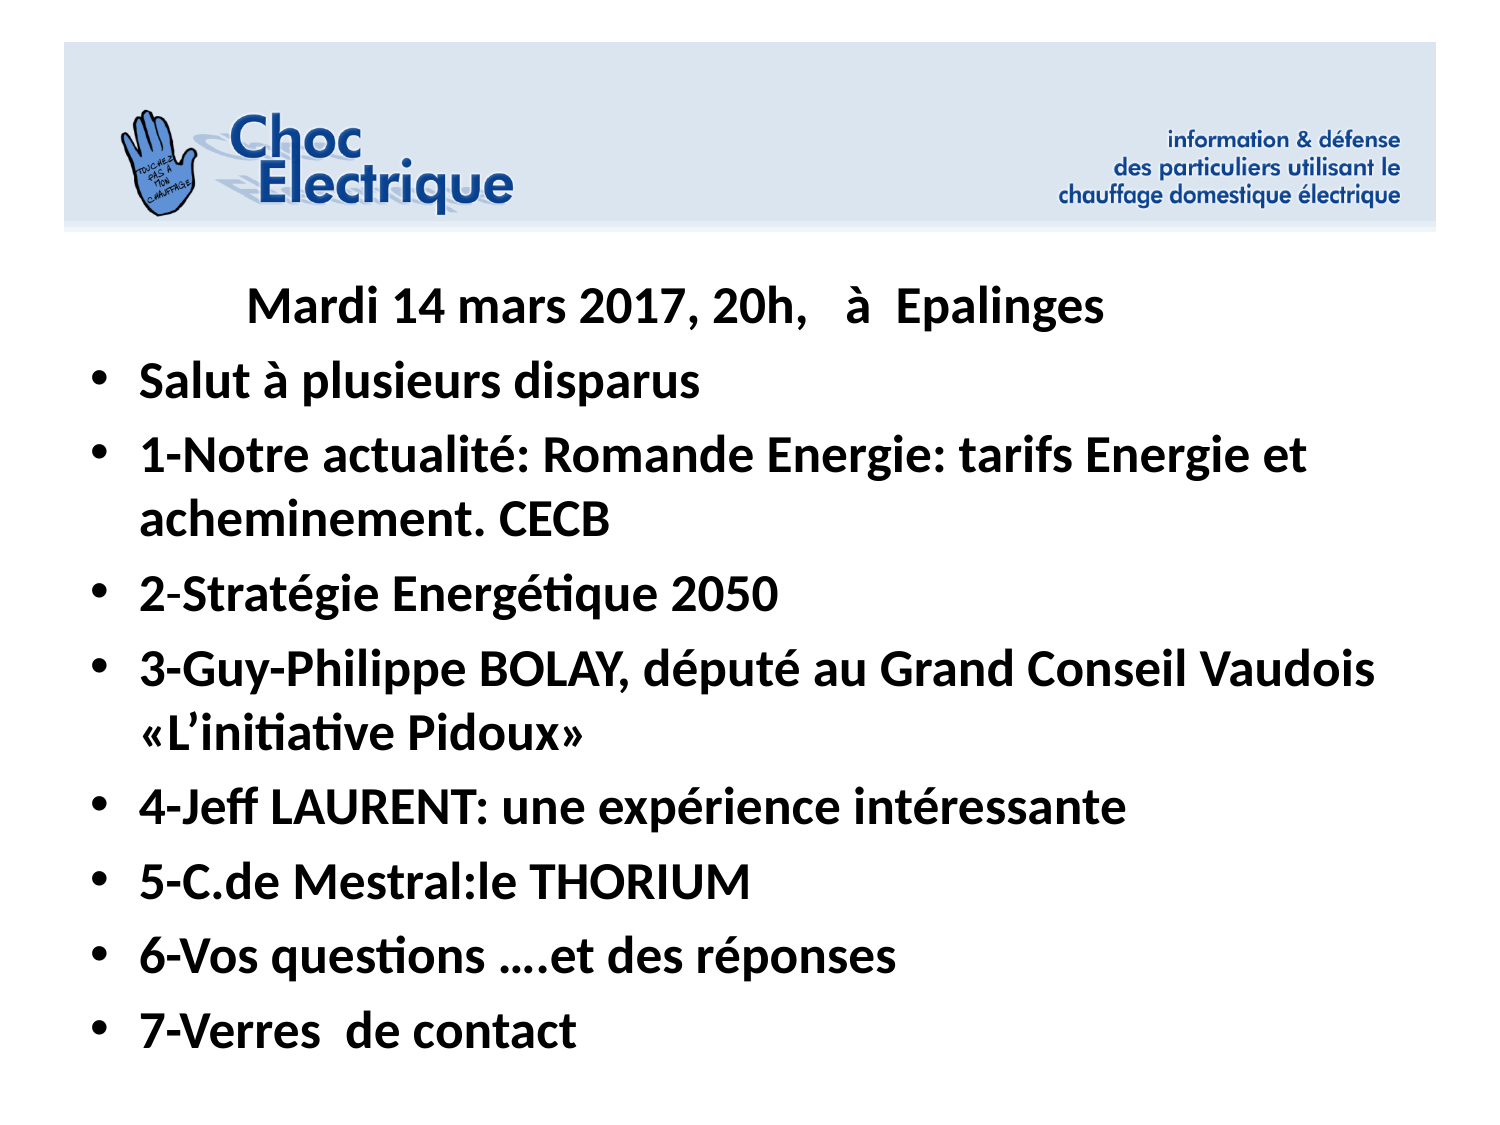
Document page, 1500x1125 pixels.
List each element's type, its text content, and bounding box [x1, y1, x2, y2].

list Mardi 14 mars 2017, 20h, à Epalinges Salut à plusieurs disparus 1-Notre actualité: Romande Energie: tarifs Energie et acheminement. CECB 2-Stratégie Energétique 2050 3-Guy-Philippe BOLAY, député au Grand Conseil Vaudois «L’initiative Pidoux» 4-Jeff LAURENT: une expérience intéressante 5-C.de Mestral:le THORIUM 6-Vos questions ….et des réponses 7-Verres de contact [75, 262, 1425, 1071]
picture [64, 42, 1436, 232]
